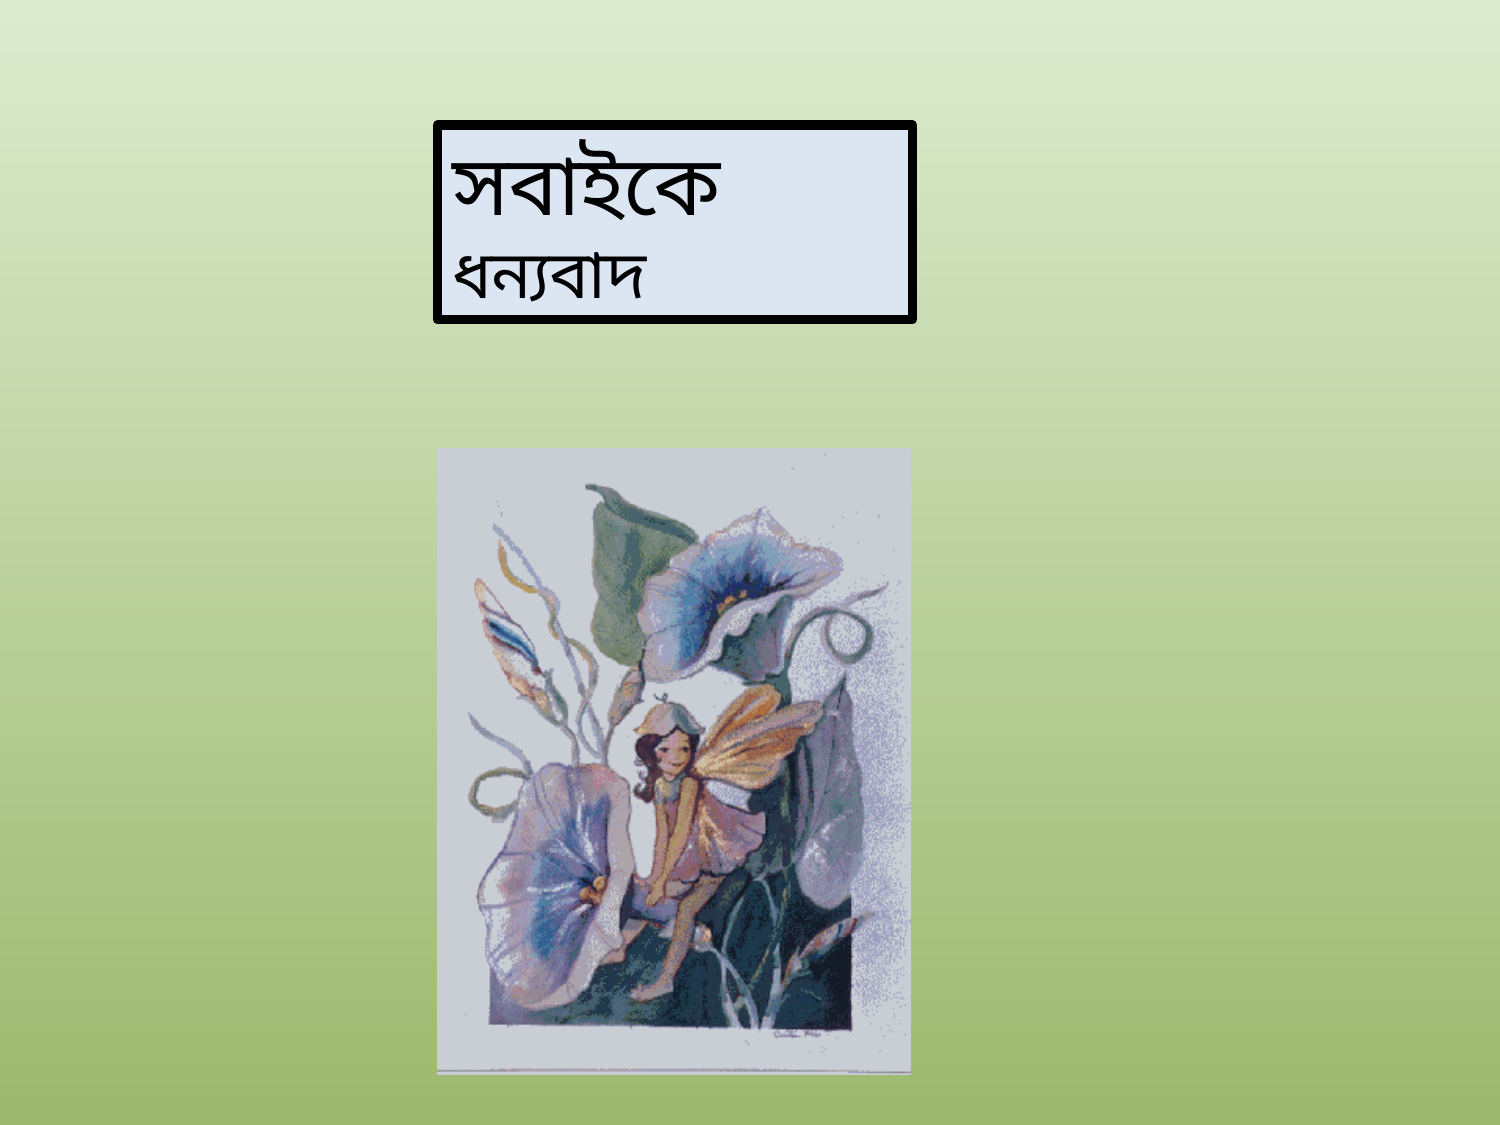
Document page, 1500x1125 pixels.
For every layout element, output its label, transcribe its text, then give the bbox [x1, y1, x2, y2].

picture [437, 448, 912, 1076]
text_box সবাইকে ধন্যবাদ [437, 125, 913, 320]
